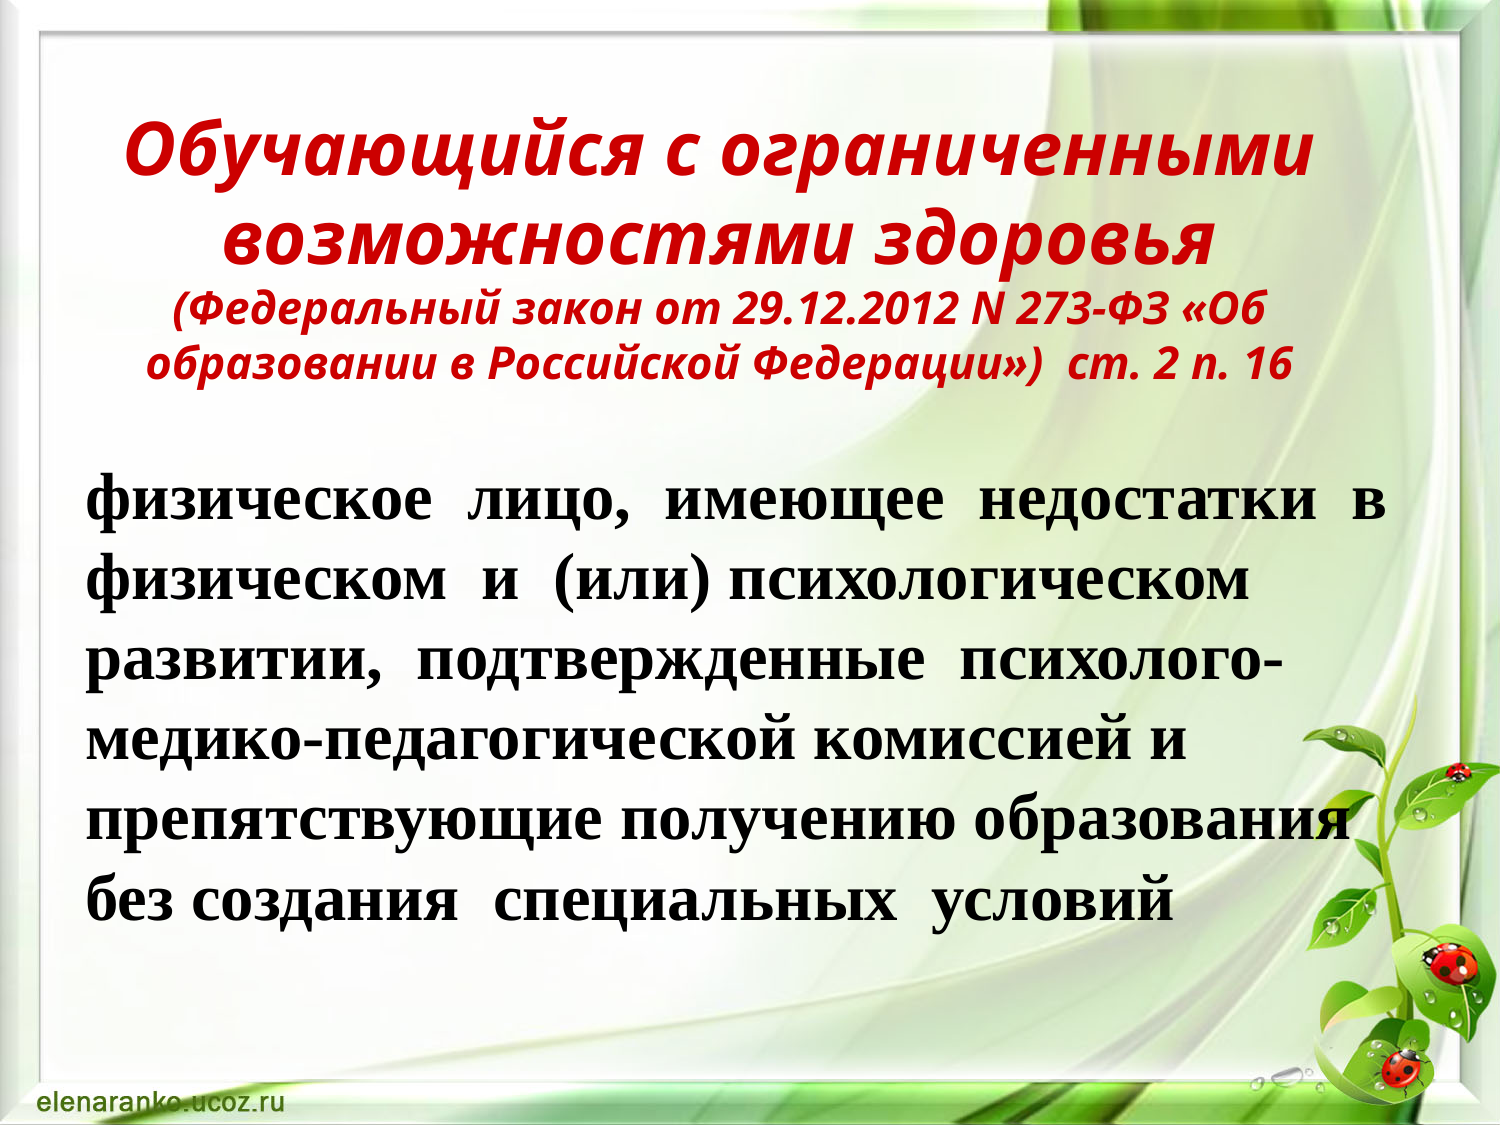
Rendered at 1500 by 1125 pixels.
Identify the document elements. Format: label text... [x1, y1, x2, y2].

picture [0, 0, 1500, 1125]
list физическое лицо, имеющее недостатки в физическом и (или) психологическом развитии, подтвержденные психолого-медико-педагогической комиссией и препятствующие получению образования без создания специальных условий [70, 445, 1425, 953]
title Обучающийся с ограниченными возможностями здоровья (Федеральный закон от 29.12.2012 N 273-ФЗ «Об образовании в Российской Федерации») ст. 2 п. 16 [82, 93, 1357, 445]
